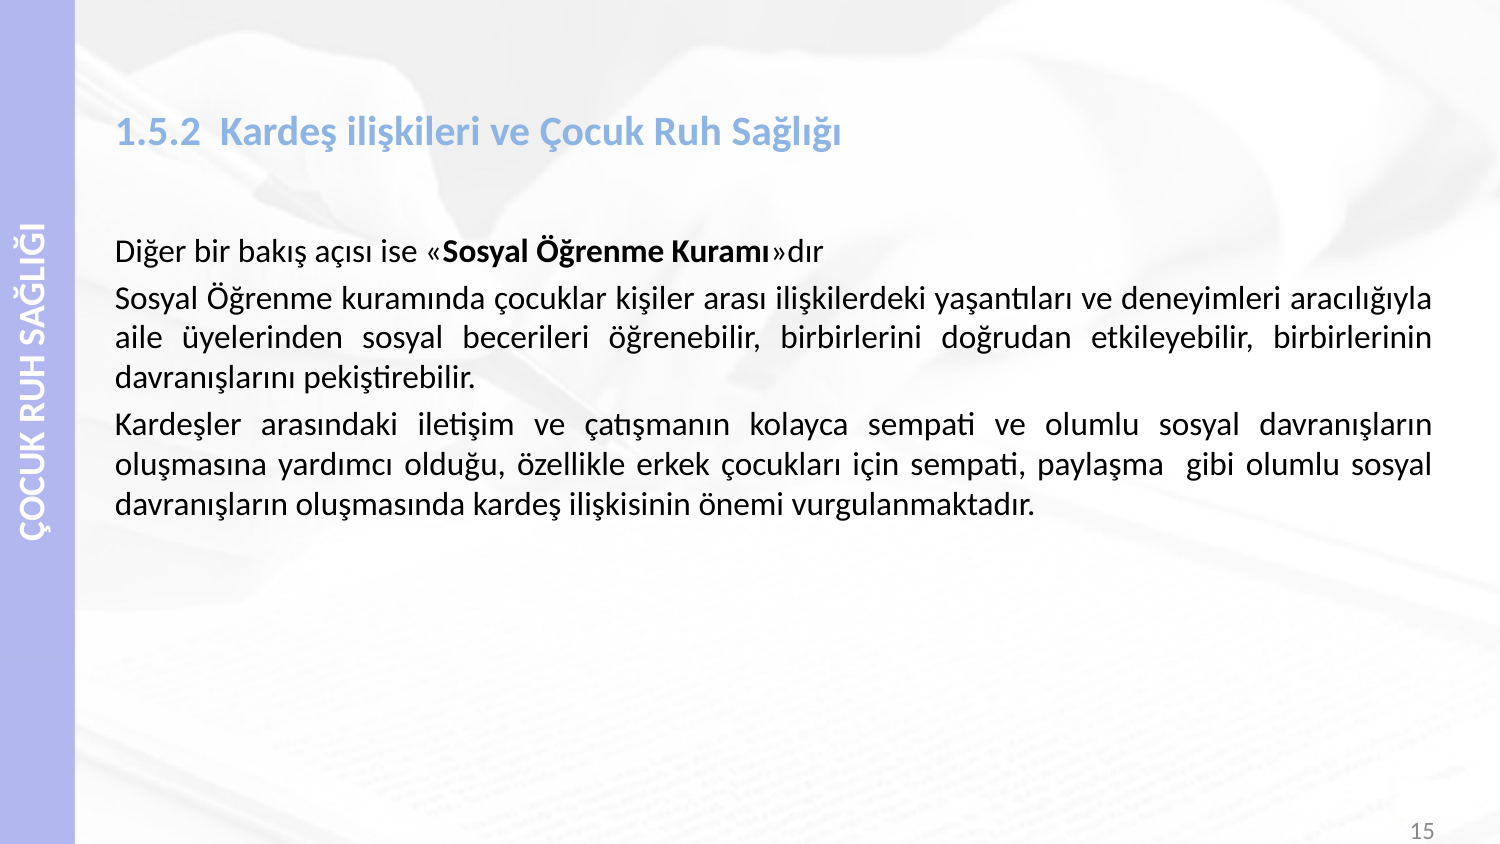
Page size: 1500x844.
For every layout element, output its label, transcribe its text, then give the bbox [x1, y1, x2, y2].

list Diğer bir bakış açısı ise «Sosyal Öğrenme Kuramı»dır Sosyal Öğrenme kuramında çocuklar kişiler arası ilişkilerdeki yaşantıları ve deneyimleri aracılığıyla aile üyelerinden sosyal becerileri öğrenebilir, birbirlerini doğrudan etkileyebilir, birbirlerinin davranışlarını pekiştirebilir. Kardeşler arasındaki iletişim ve çatışmanın kolayca sempati ve olumlu sosyal davranışların oluşmasına yardımcı olduğu, özellikle erkek çocukları için sempati, paylaşma gibi olumlu sosyal davranışların oluşmasında kardeş ilişkisinin önemi vurgulanmaktadır. [99, 221, 1450, 800]
title 1.5.2 Kardeş ilişkileri ve Çocuk Ruh Sağlığı [99, 58, 1450, 200]
picture [0, 0, 1500, 844]
